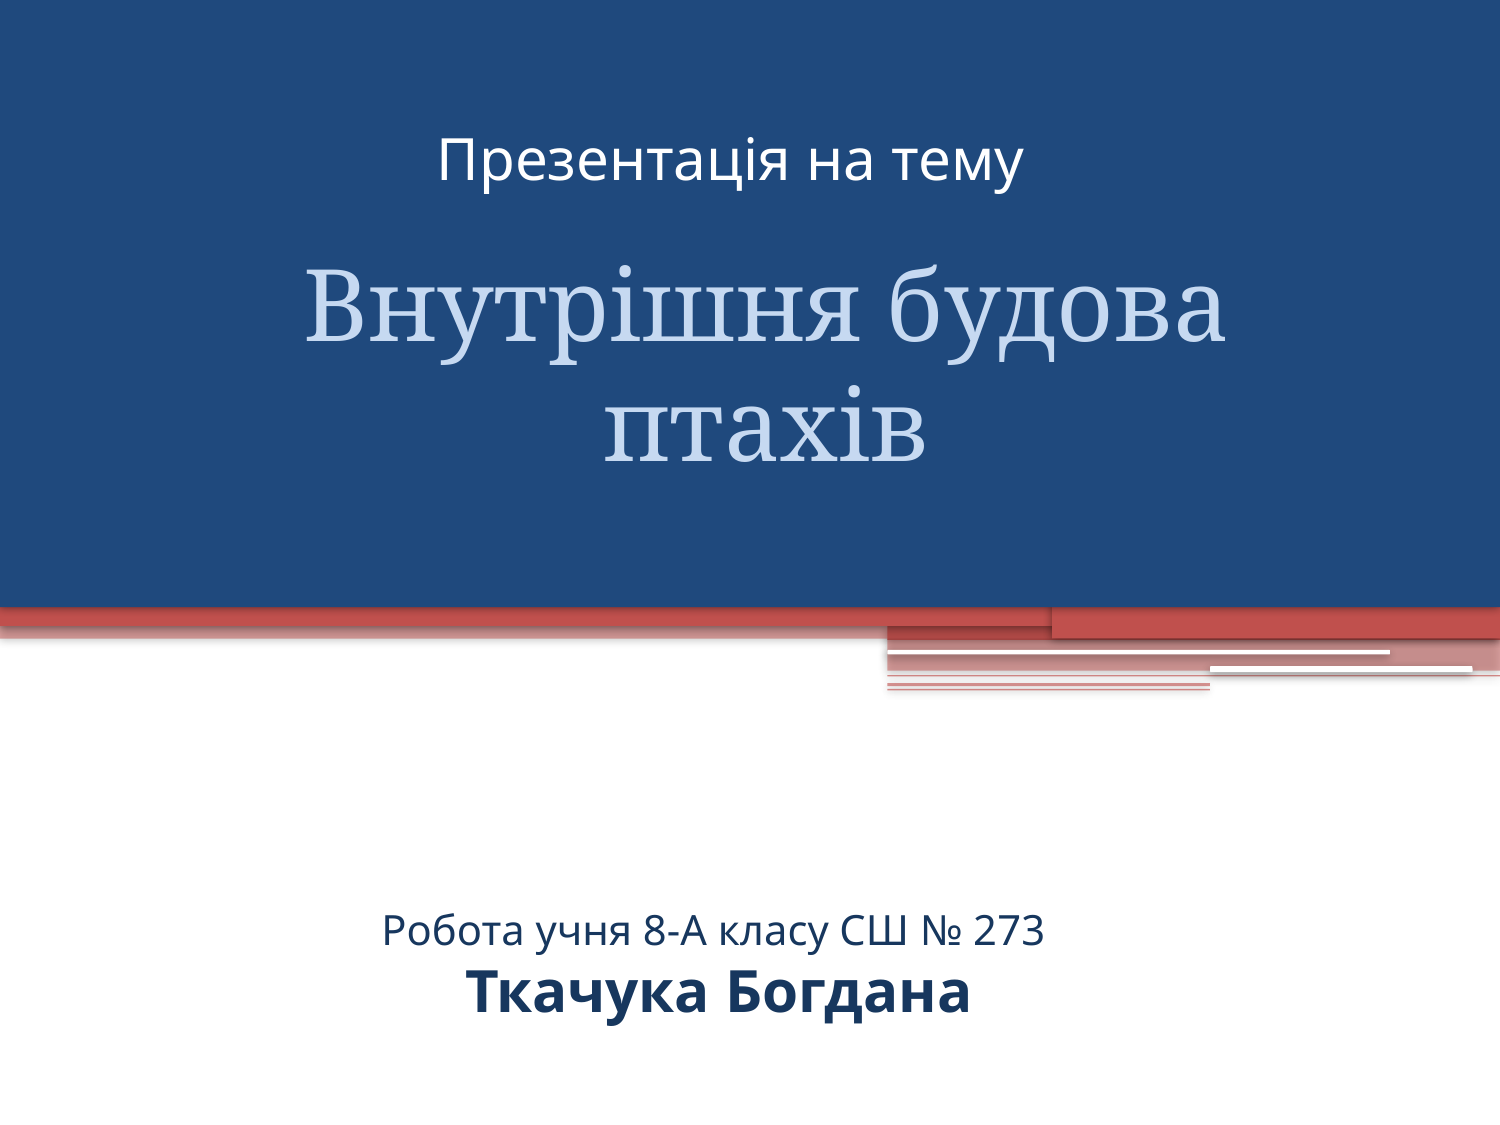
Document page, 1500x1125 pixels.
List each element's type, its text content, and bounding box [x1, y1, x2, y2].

title Презентація на тему [199, 105, 1263, 200]
text_box Робота учня 8-А класу СШ № 273 Ткачука Богдана [187, 867, 1251, 1032]
subtitle Внутрішня будова птахів [117, 234, 1407, 434]
